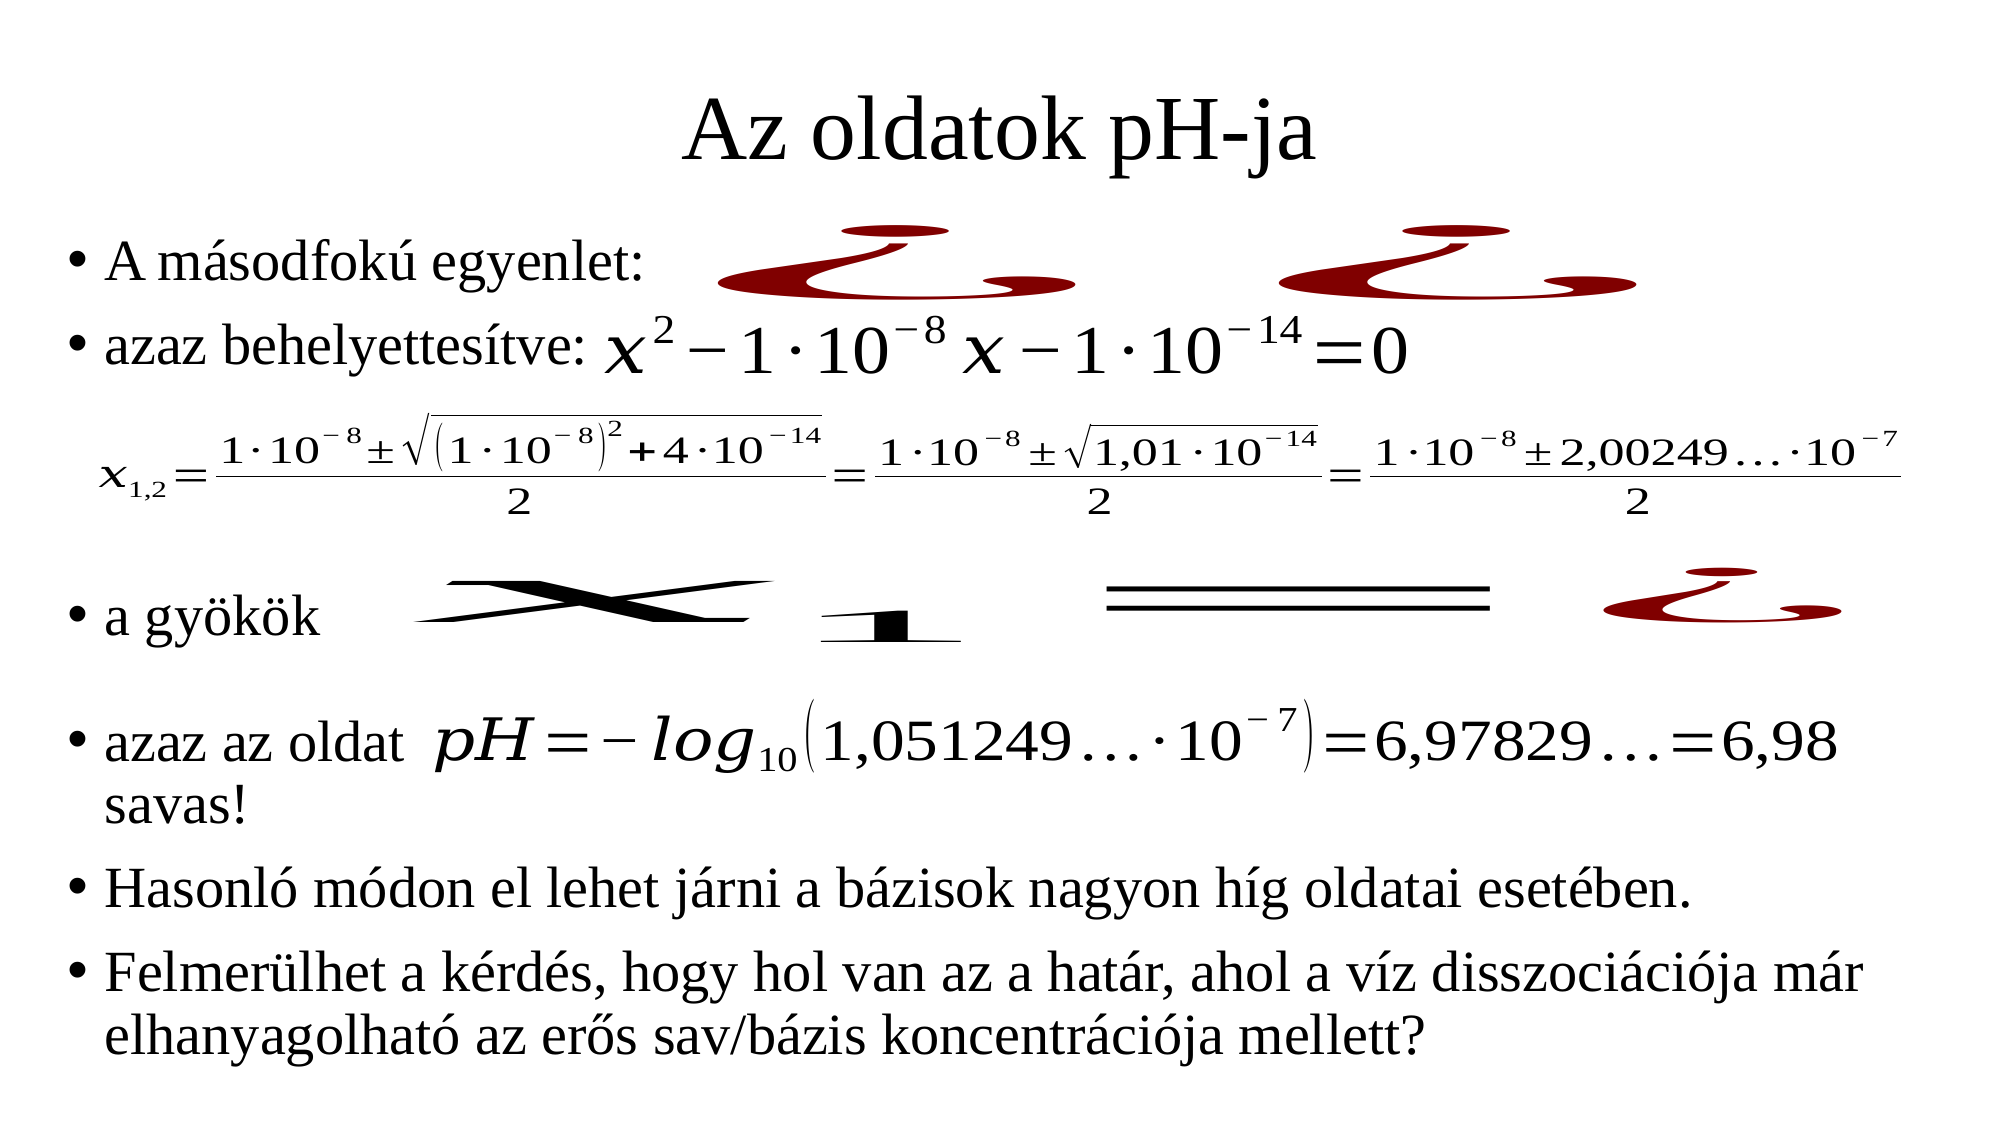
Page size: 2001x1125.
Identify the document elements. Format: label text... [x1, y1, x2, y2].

title Az oldatok pH-ja [137, 21, 1863, 222]
list A másodfokú egyenlet: azaz behelyettesítve: a gyökök azaz az oldat savas! Hasonló módon el lehet járni a bázisok nagyon híg oldatai esetében. Felmerülhet a kérdés, hogy hol van az a határ, ahol a víz disszociációja már elhanyagolható az erős sav/bázis koncentrációja mellett? [52, 222, 1955, 1087]
